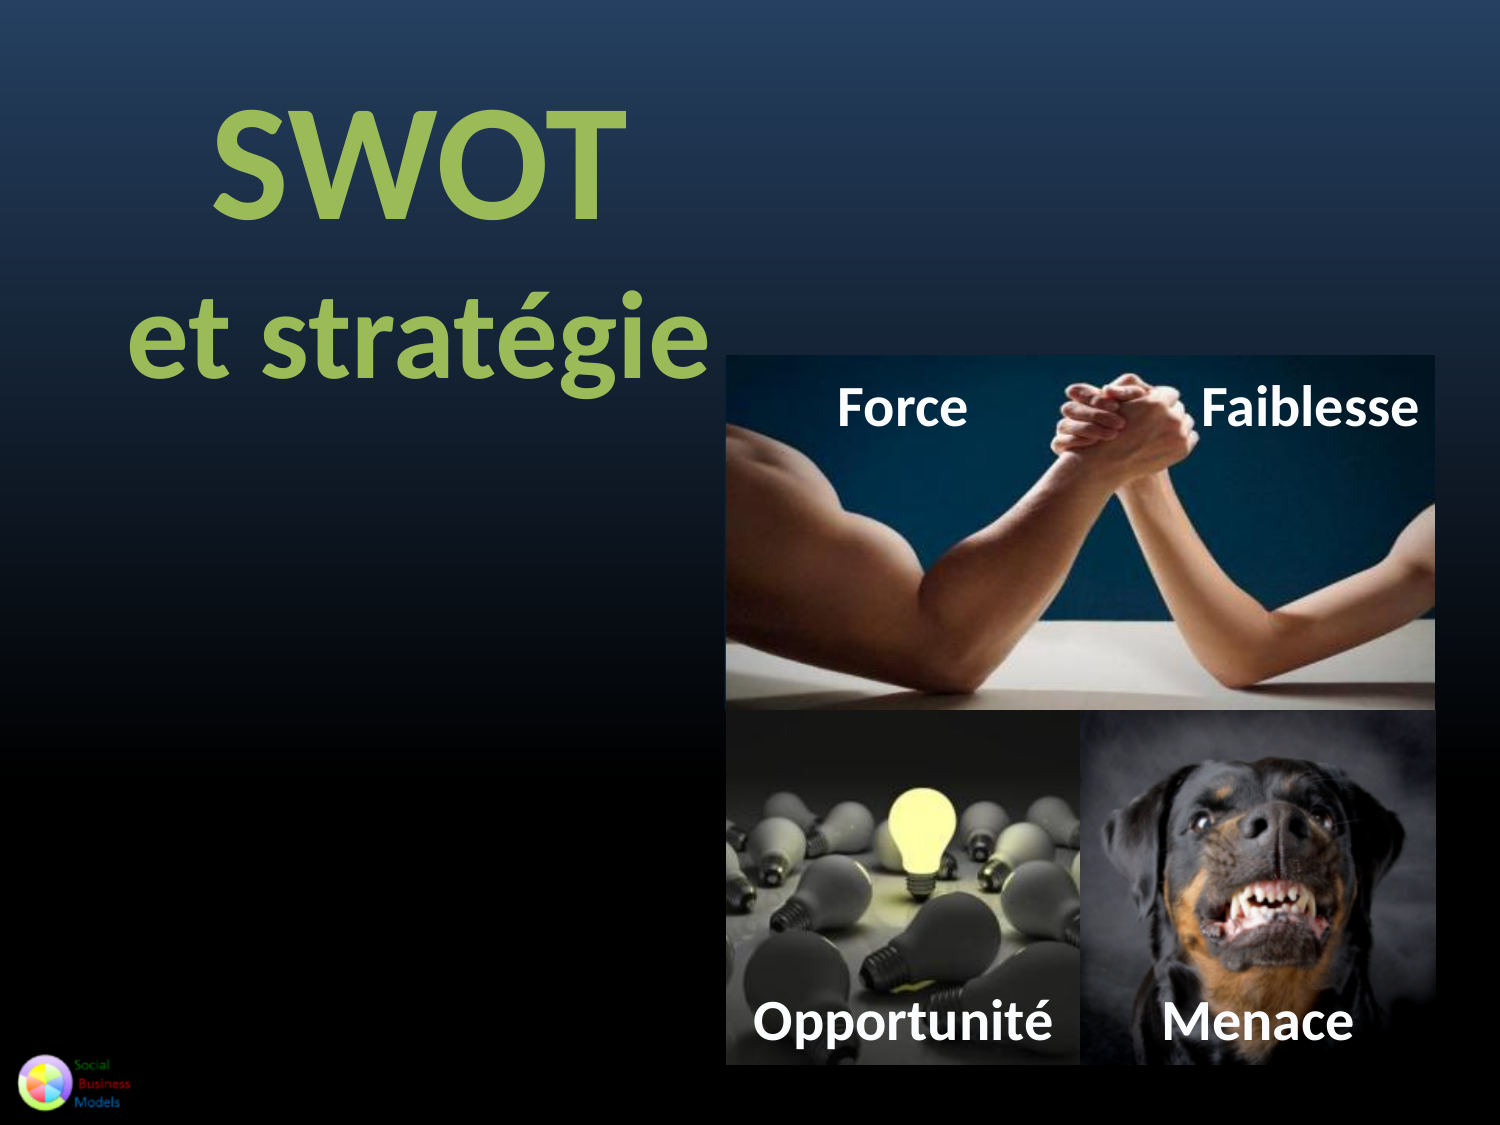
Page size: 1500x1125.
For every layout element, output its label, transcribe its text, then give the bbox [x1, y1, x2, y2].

picture [724, 351, 1423, 713]
title SWOT et stratégie [0, 0, 839, 457]
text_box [1080, 709, 1436, 1065]
picture [17, 1050, 148, 1120]
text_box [725, 355, 1436, 709]
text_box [726, 709, 1079, 1065]
